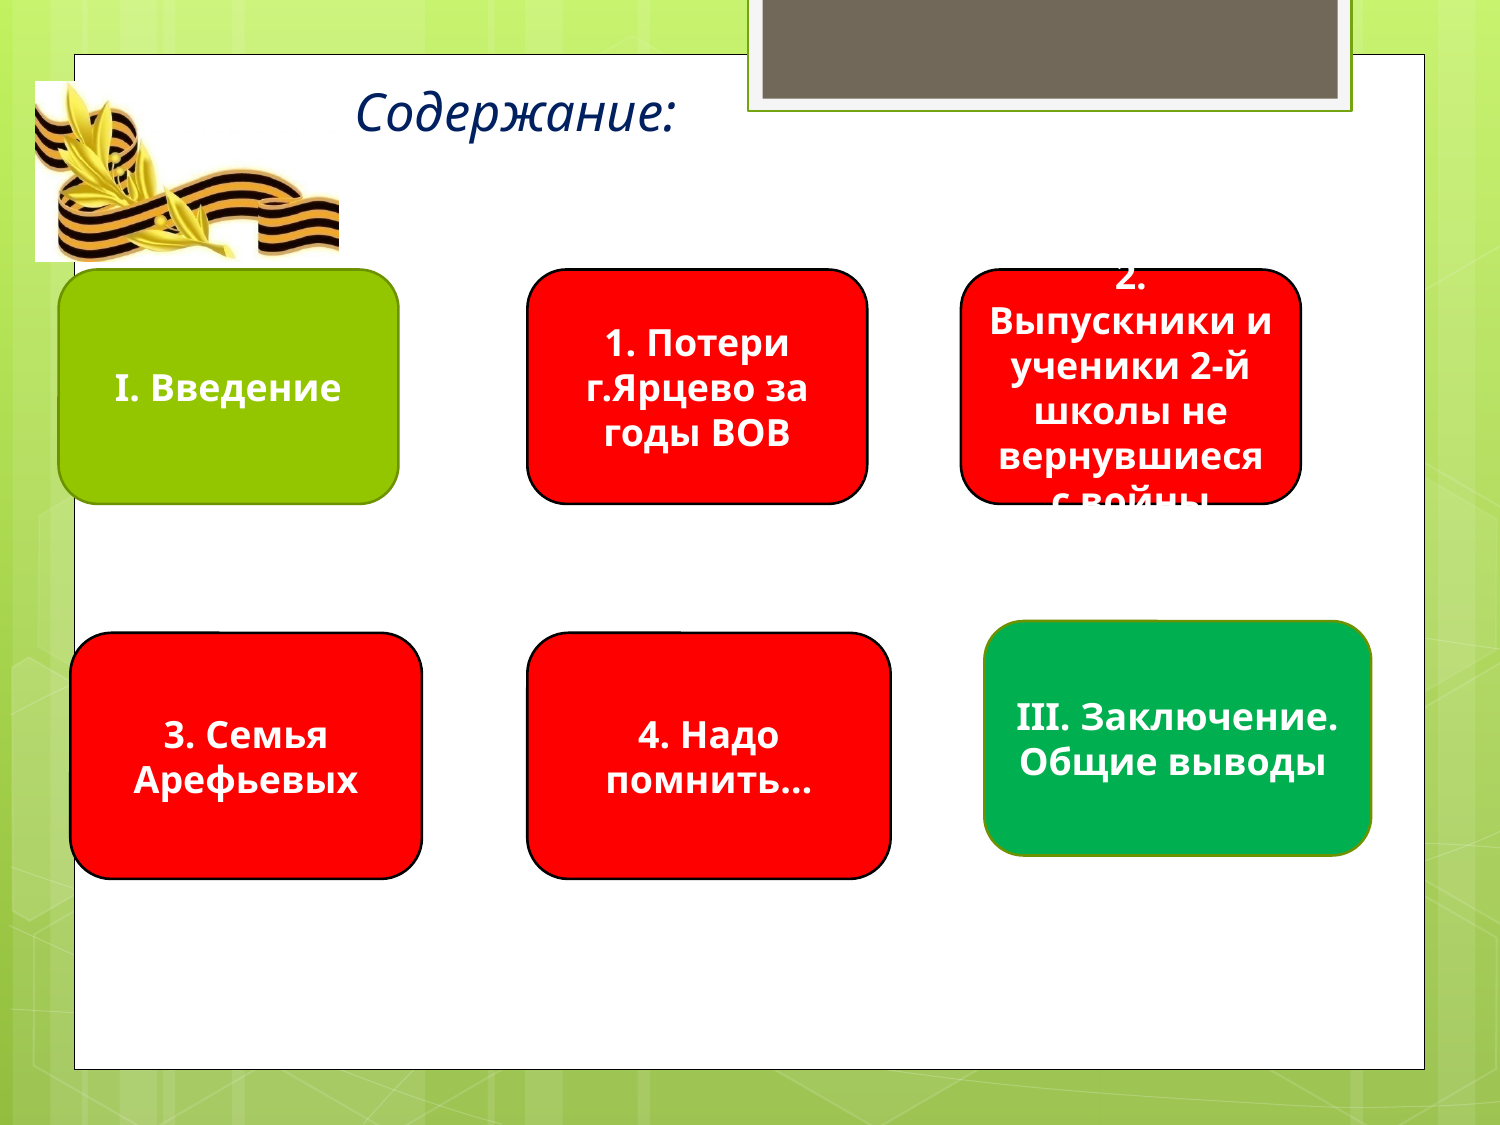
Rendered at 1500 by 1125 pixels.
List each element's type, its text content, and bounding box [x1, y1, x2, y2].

picture [34, 81, 340, 262]
text_box 3. Семья Арефьевых [68, 631, 424, 881]
text_box 1. Потери г.Ярцево за годы ВОВ [526, 268, 869, 506]
text_box III. Заключение. Общие выводы [983, 619, 1373, 857]
text_box I. Введение [57, 268, 400, 506]
text_box 4. Надо помнить… [525, 631, 892, 881]
title Содержание: [339, 70, 1425, 149]
text_box 2. Выпускники и ученики 2-й школы не вернувшиеся с войны [959, 268, 1303, 506]
